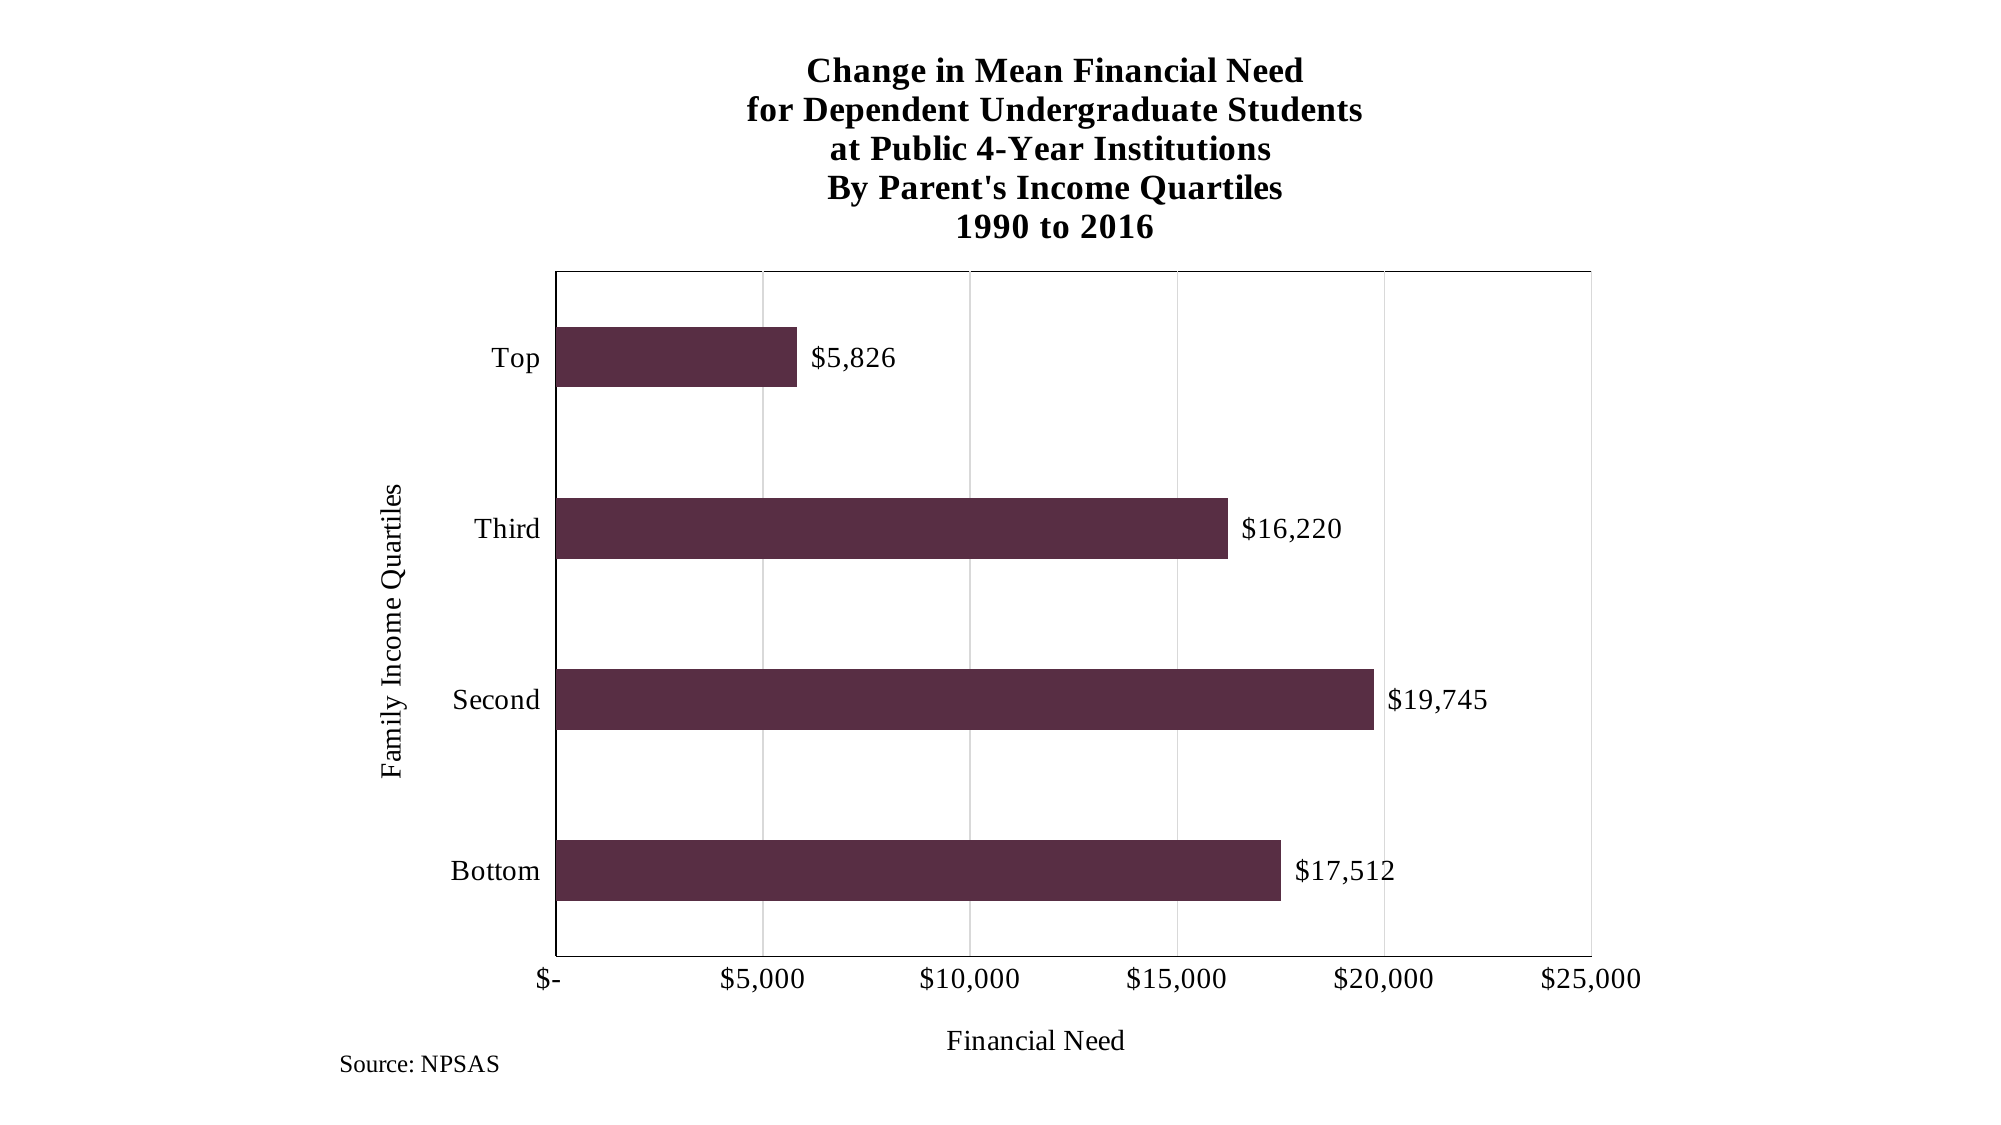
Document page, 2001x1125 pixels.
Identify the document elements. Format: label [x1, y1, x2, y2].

chart [324, 36, 1692, 1096]
